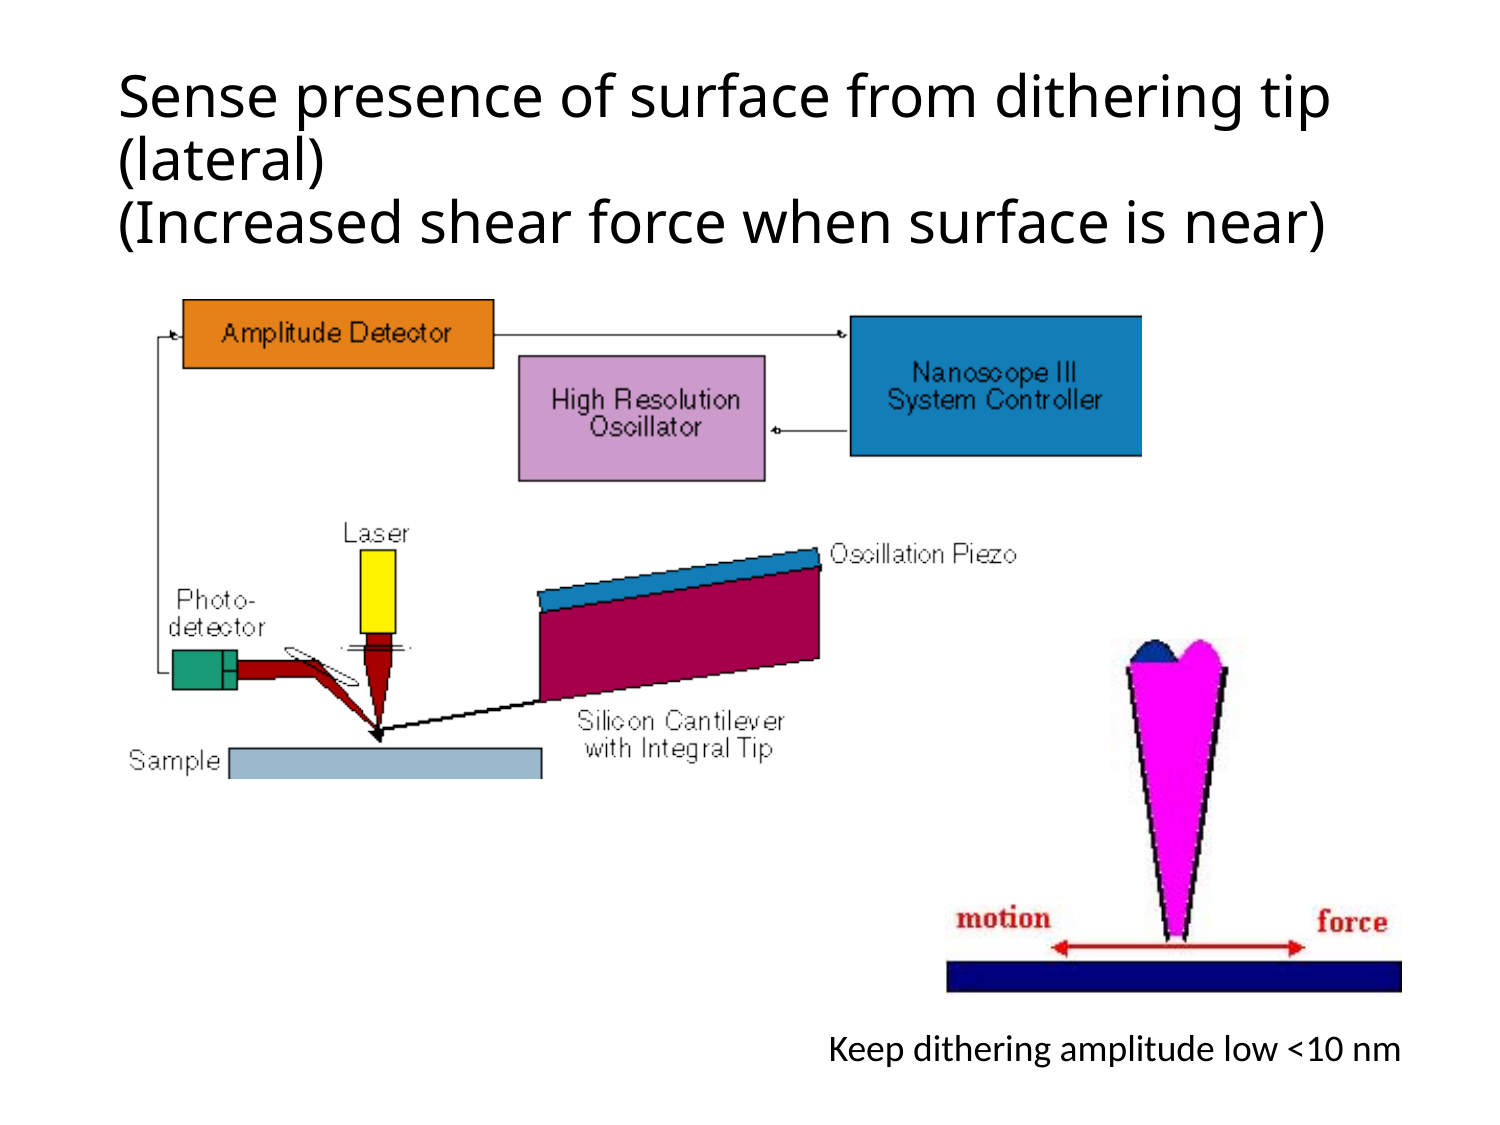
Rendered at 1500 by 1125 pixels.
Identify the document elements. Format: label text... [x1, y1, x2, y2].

text_box Keep dithering amplitude low <10 nm [813, 1016, 1418, 1077]
title Sense presence of surface from dithering tip (lateral) (Increased shear force when surface is near) [103, 59, 1397, 278]
picture [120, 299, 1402, 996]
